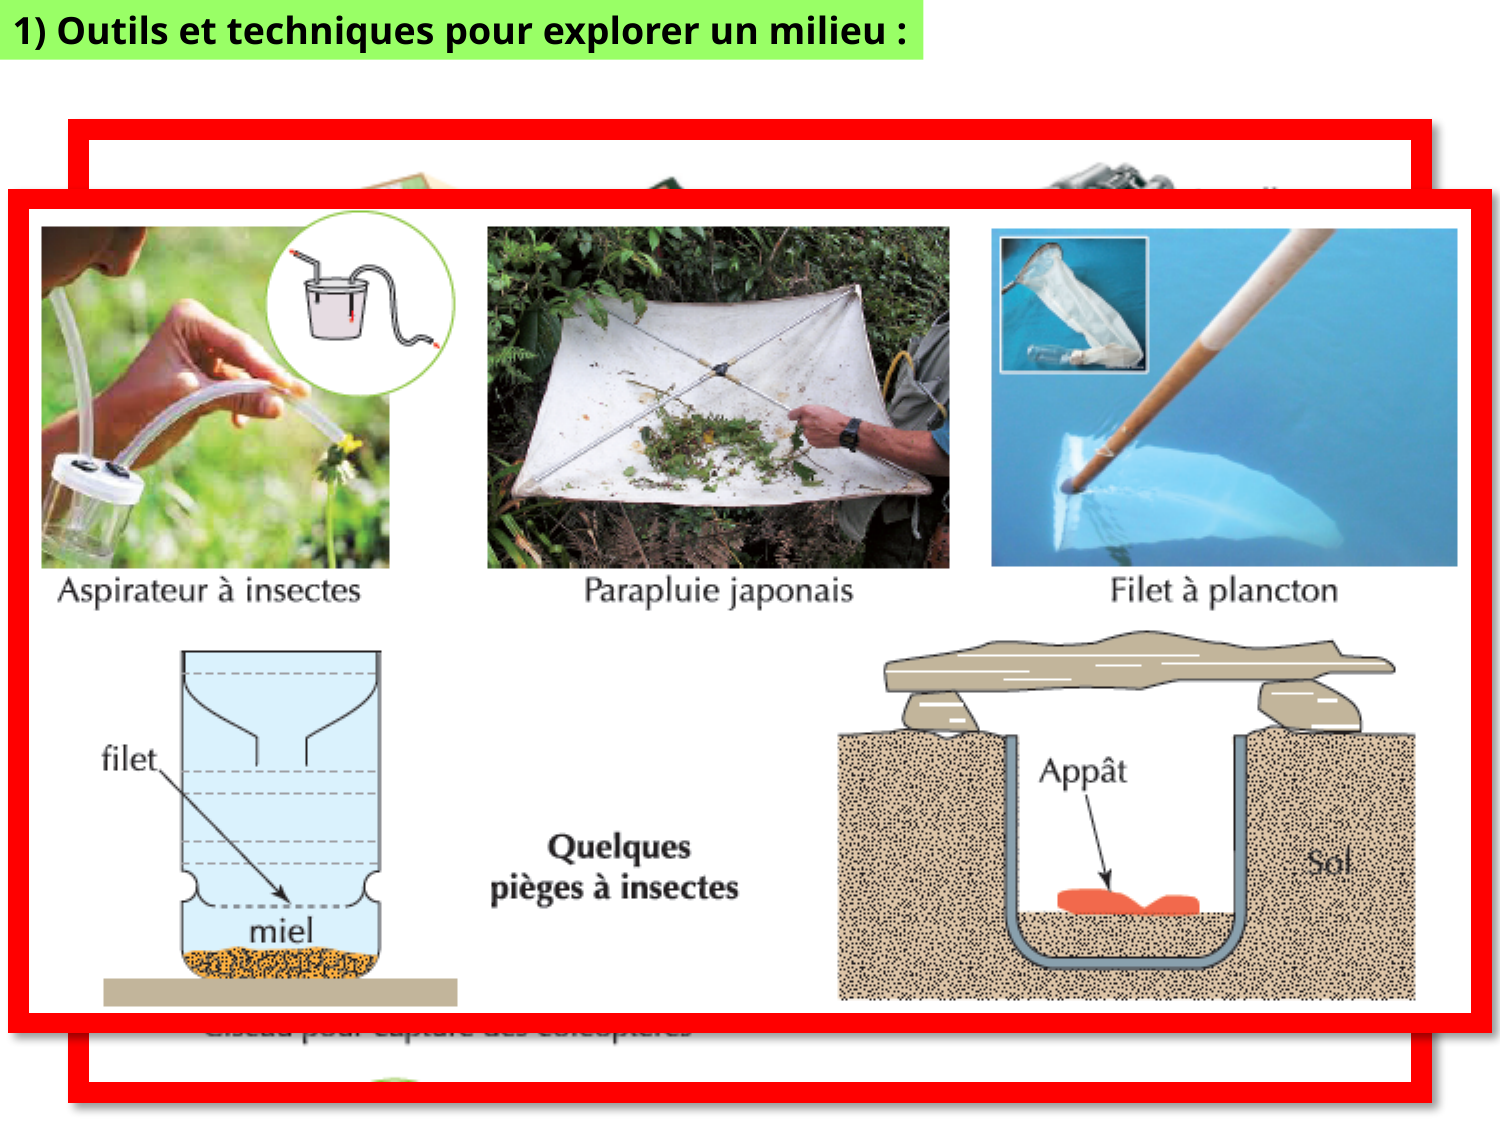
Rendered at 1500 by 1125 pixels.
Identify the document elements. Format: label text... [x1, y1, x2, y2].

text_box 1) Outils et techniques pour explorer un milieu : [0, 0, 924, 60]
picture [28, 139, 1472, 1083]
